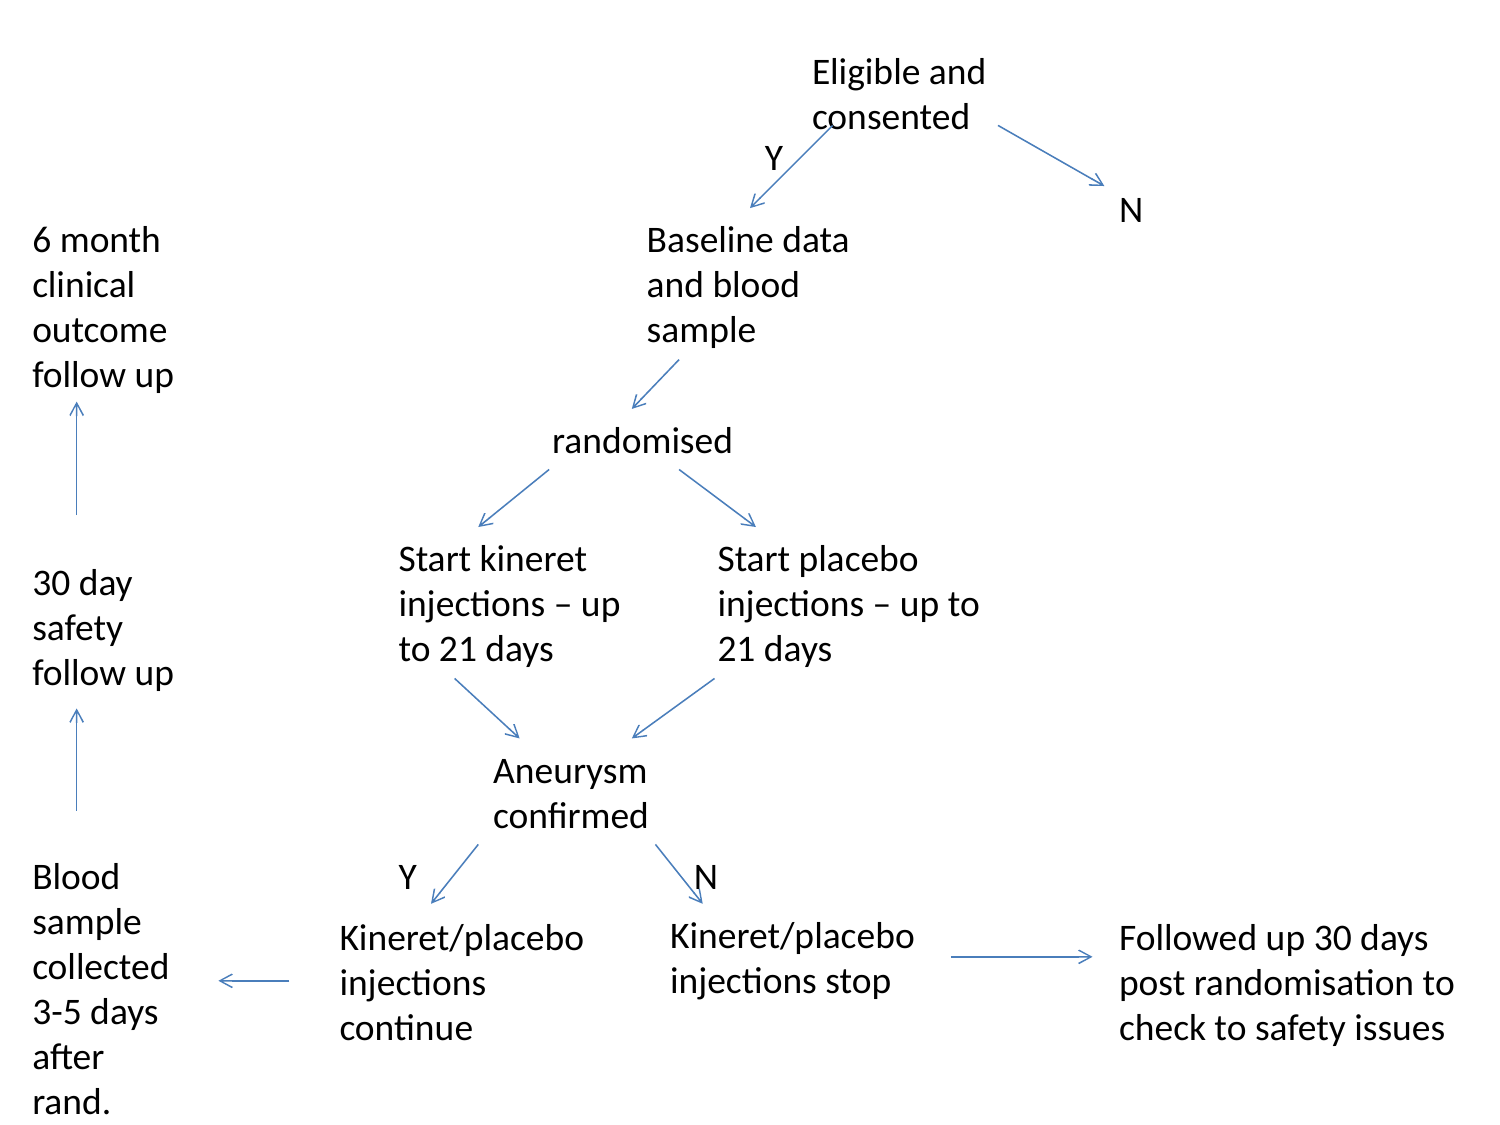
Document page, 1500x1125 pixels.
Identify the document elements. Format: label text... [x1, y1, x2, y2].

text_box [430, 844, 479, 905]
text_box Followed up 30 days post randomisation to check to safety issues [1104, 905, 1483, 1055]
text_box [477, 469, 550, 528]
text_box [655, 844, 703, 905]
text_box 30 day safety follow up [17, 550, 219, 701]
text_box Y [383, 844, 428, 905]
text_box Start placebo injections – up to 21 days [702, 527, 1022, 677]
text_box Kineret/placebo injections continue [324, 905, 632, 1055]
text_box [749, 125, 833, 209]
text_box Aneurysm confirmed [478, 738, 756, 844]
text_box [678, 469, 757, 528]
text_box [997, 125, 1105, 187]
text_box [454, 678, 520, 739]
text_box N [1104, 177, 1229, 238]
text_box Eligible and consented [797, 39, 1105, 145]
text_box 6 month clinical outcome follow up [17, 208, 254, 403]
text_box Blood sample collected 3-5 days after rand. [17, 844, 195, 1125]
text_box Start kineret injections – up to 21 days [383, 527, 656, 677]
text_box Kineret/placebo injections stop [655, 903, 987, 1009]
text_box randomised [537, 408, 750, 469]
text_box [631, 359, 680, 410]
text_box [631, 678, 715, 739]
text_box N [706, 844, 750, 903]
text_box Baseline data and blood sample [631, 208, 880, 358]
